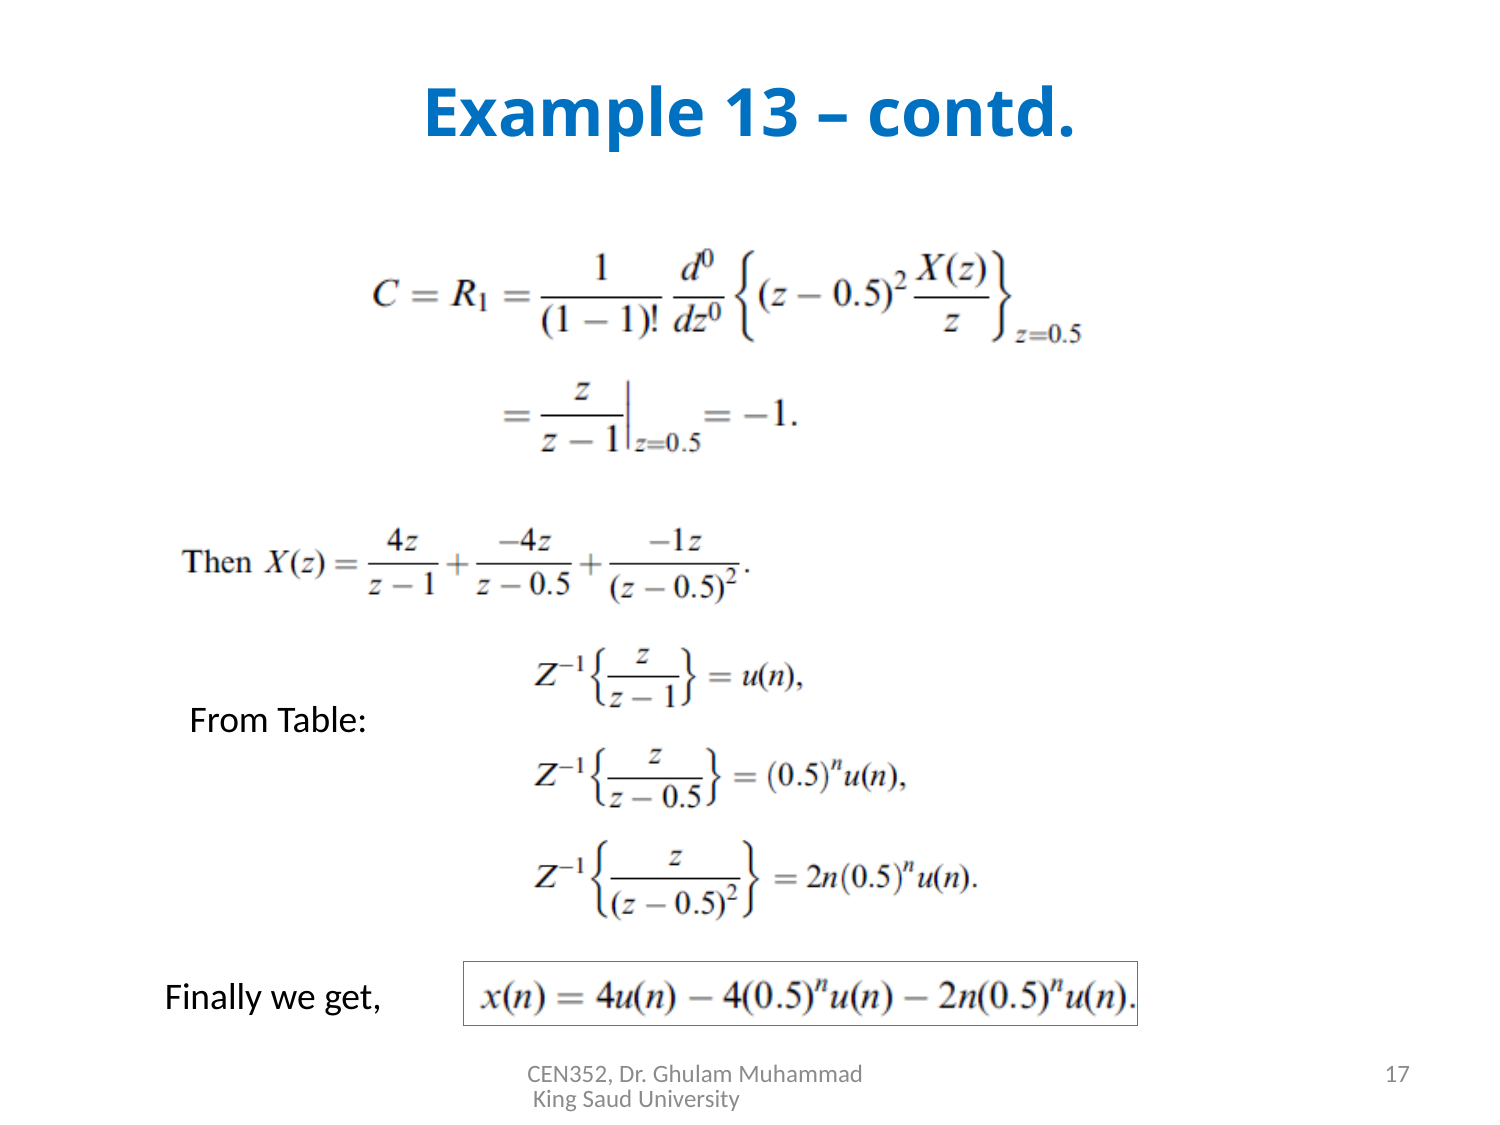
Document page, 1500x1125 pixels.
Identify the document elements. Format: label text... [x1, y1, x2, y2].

picture [463, 962, 1138, 1026]
text_box From Table: [174, 687, 463, 748]
picture [349, 212, 1089, 474]
text_box Example 13 – contd. [0, 62, 1500, 158]
picture [516, 626, 984, 926]
footer CEN352, Dr. Ghulam Muhammad King Saud University [512, 1042, 988, 1103]
text_box Finally we get, [149, 964, 450, 1025]
picture [174, 509, 757, 616]
slide_number 17 [1074, 1042, 1425, 1103]
